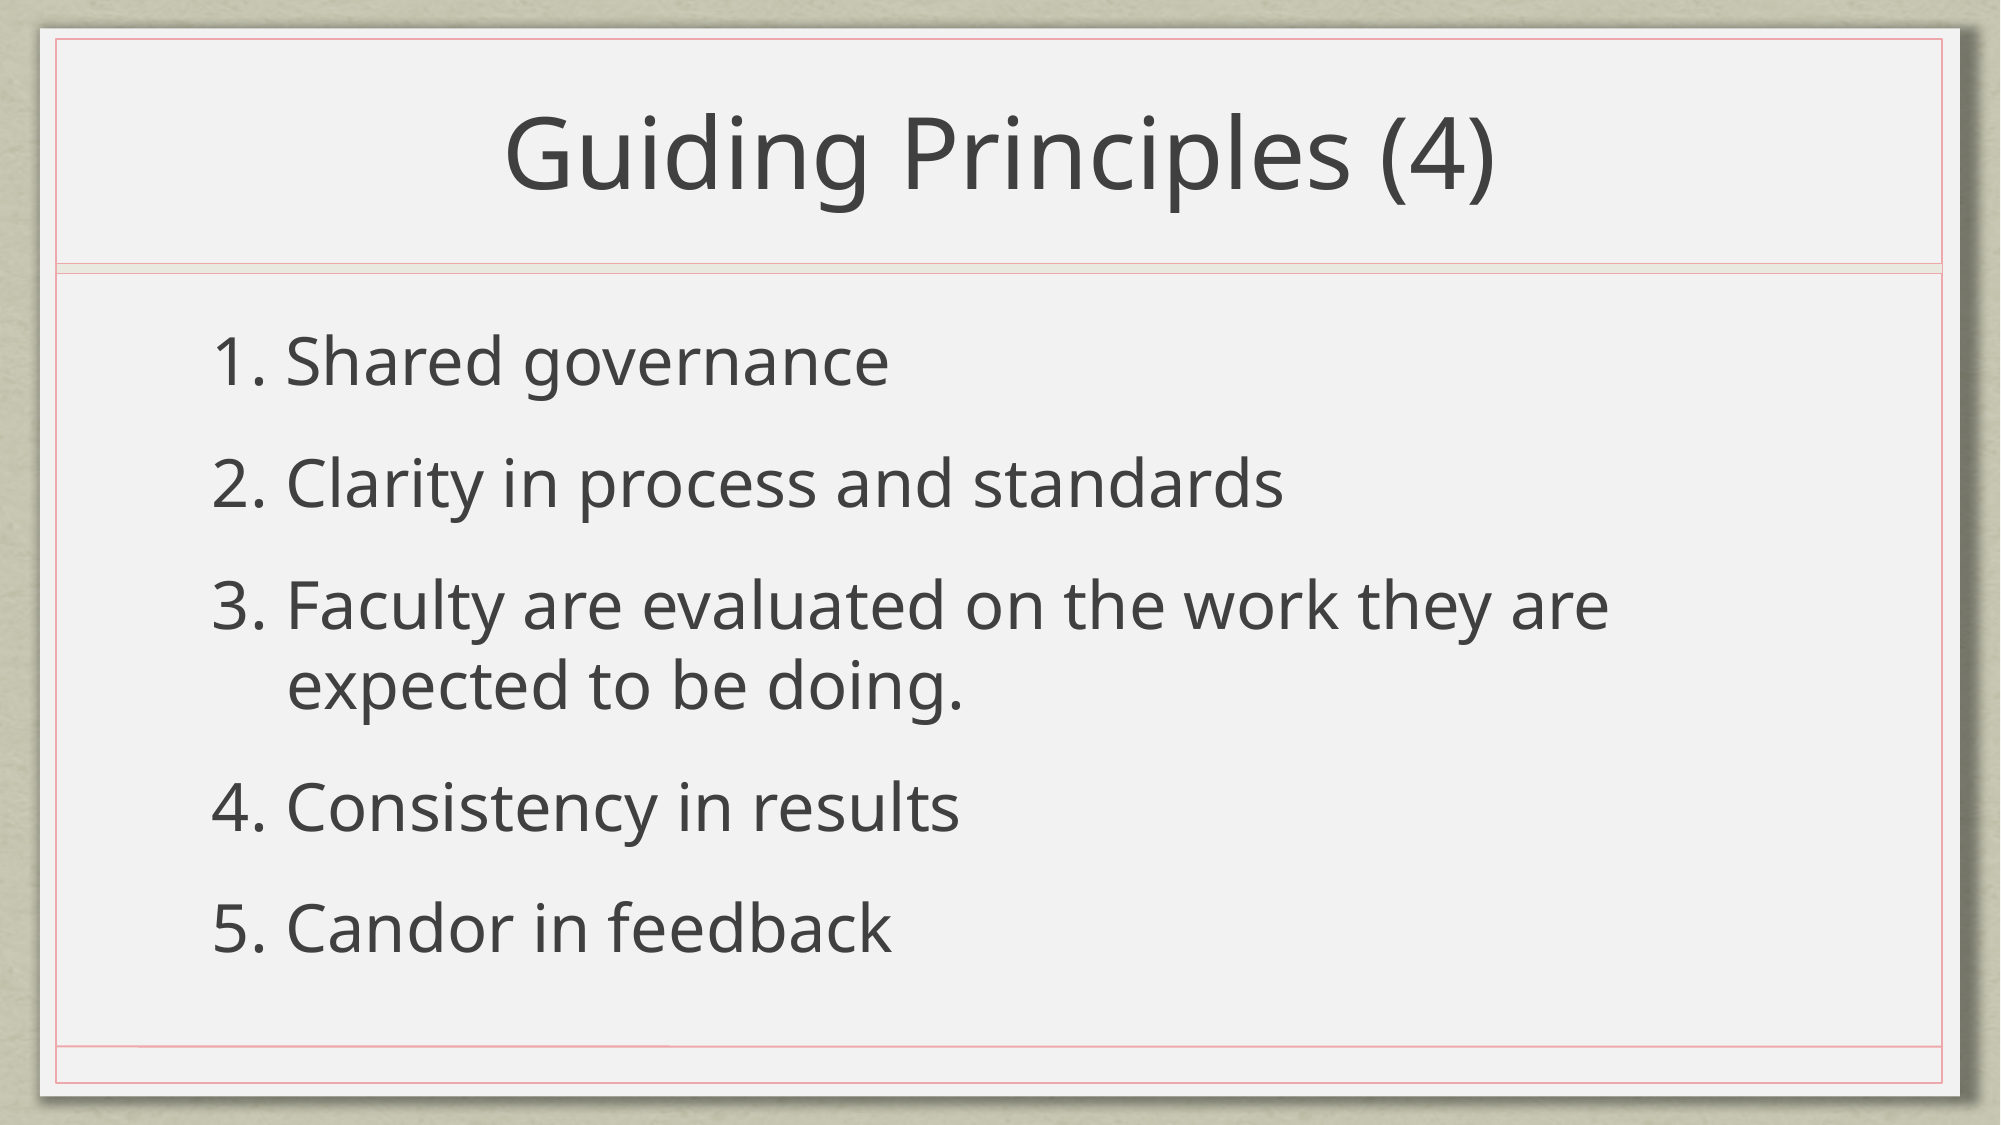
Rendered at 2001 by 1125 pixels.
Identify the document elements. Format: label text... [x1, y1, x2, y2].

list 1. Shared governance 2. Clarity in process and standards 3. Faculty are evaluated on the work they are expected to be doing. 4. Consistency in results 5. Candor in feedback [196, 311, 1804, 995]
title Guiding Principles (4) [196, 40, 1804, 260]
